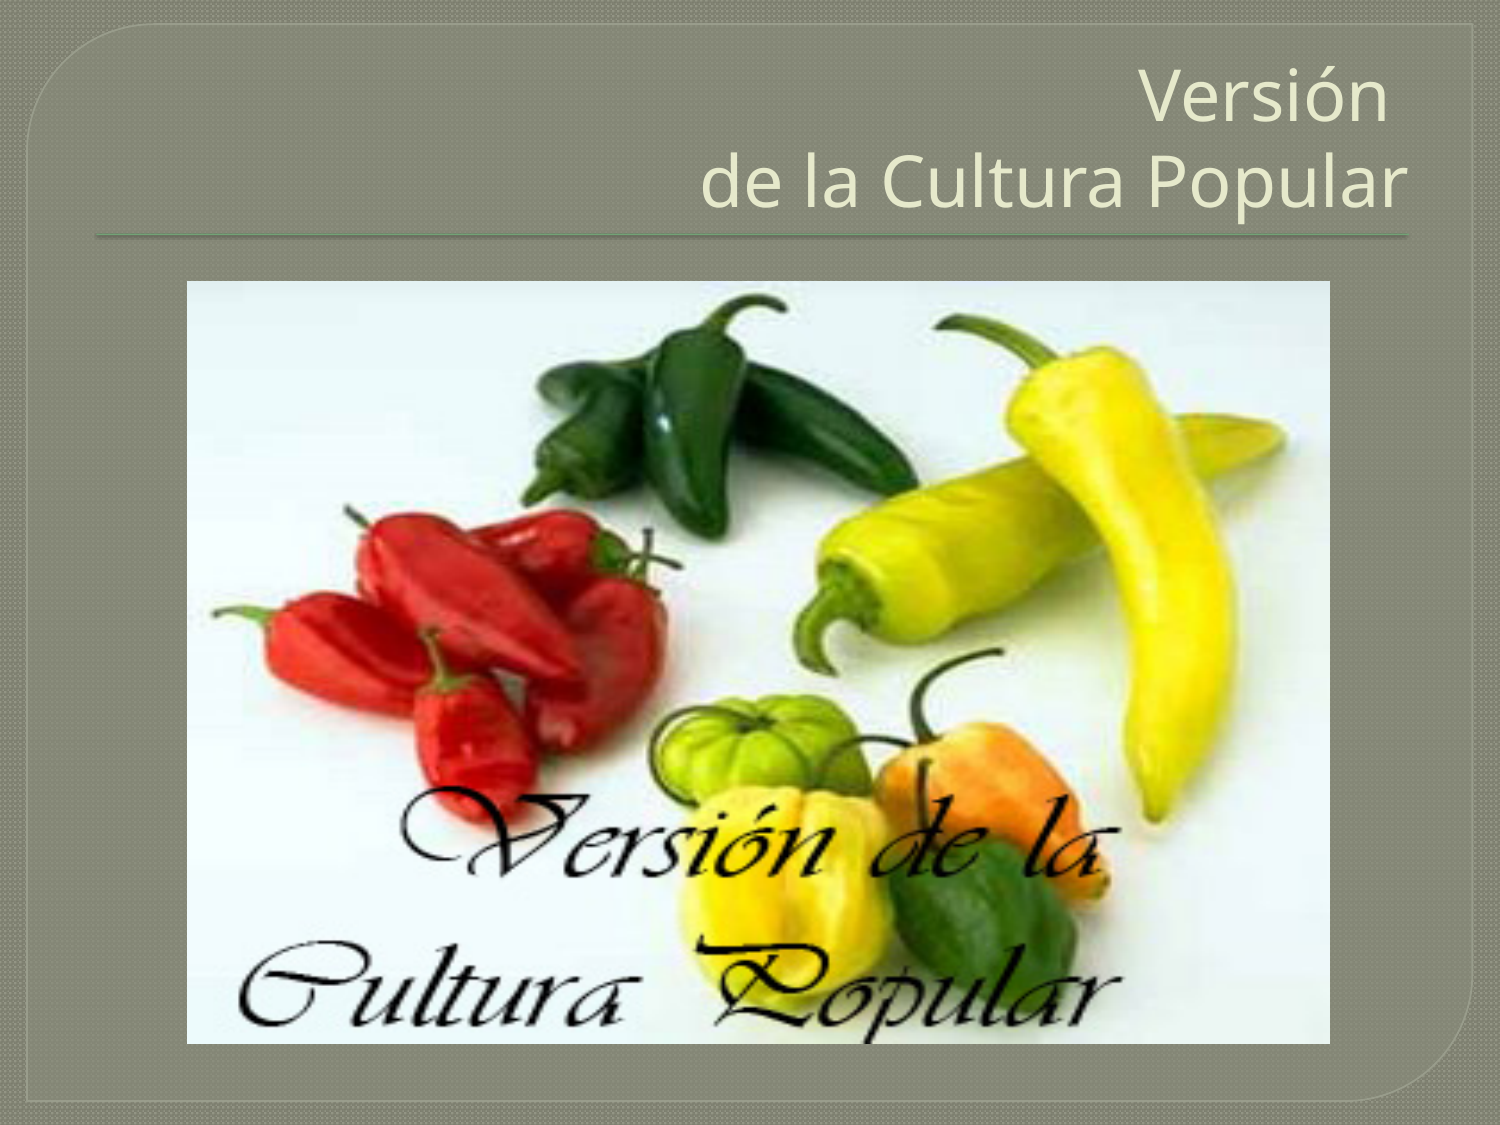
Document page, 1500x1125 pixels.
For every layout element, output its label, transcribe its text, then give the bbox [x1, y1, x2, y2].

title Versión de la Cultura Popular [75, 41, 1425, 230]
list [187, 280, 1330, 1045]
